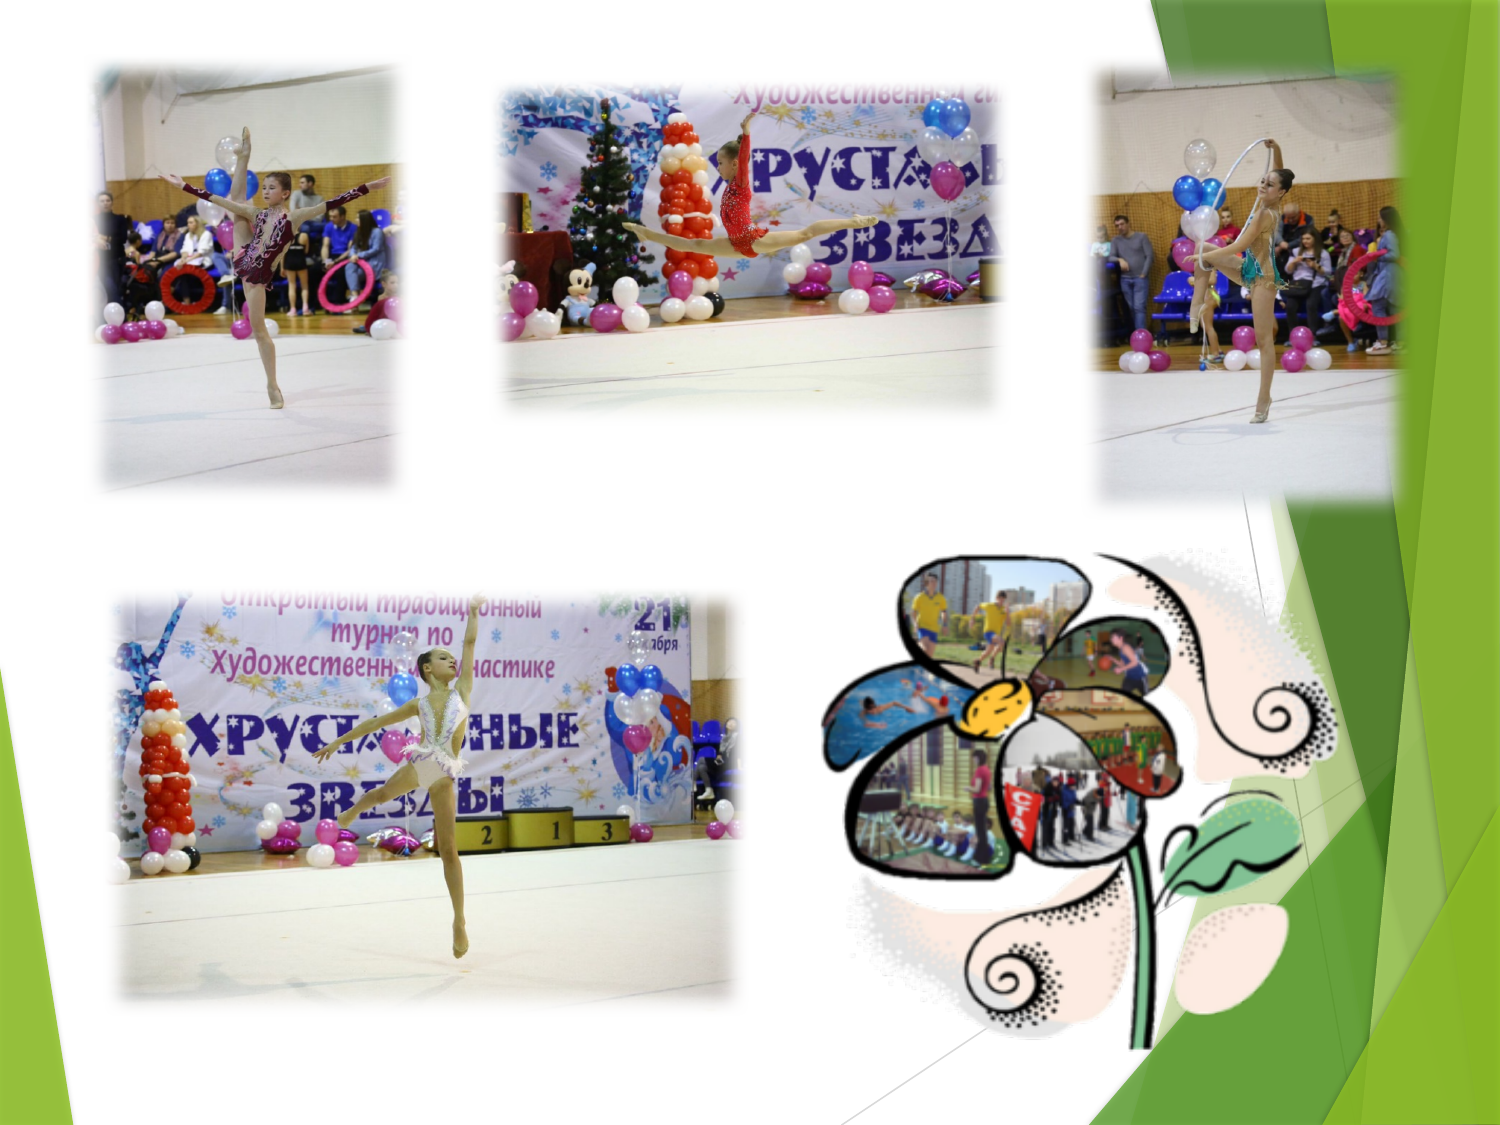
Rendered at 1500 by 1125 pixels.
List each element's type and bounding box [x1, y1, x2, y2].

picture [488, 77, 1012, 427]
picture [819, 540, 1342, 1062]
picture [83, 54, 412, 504]
picture [102, 585, 750, 1017]
picture [1080, 54, 1417, 521]
